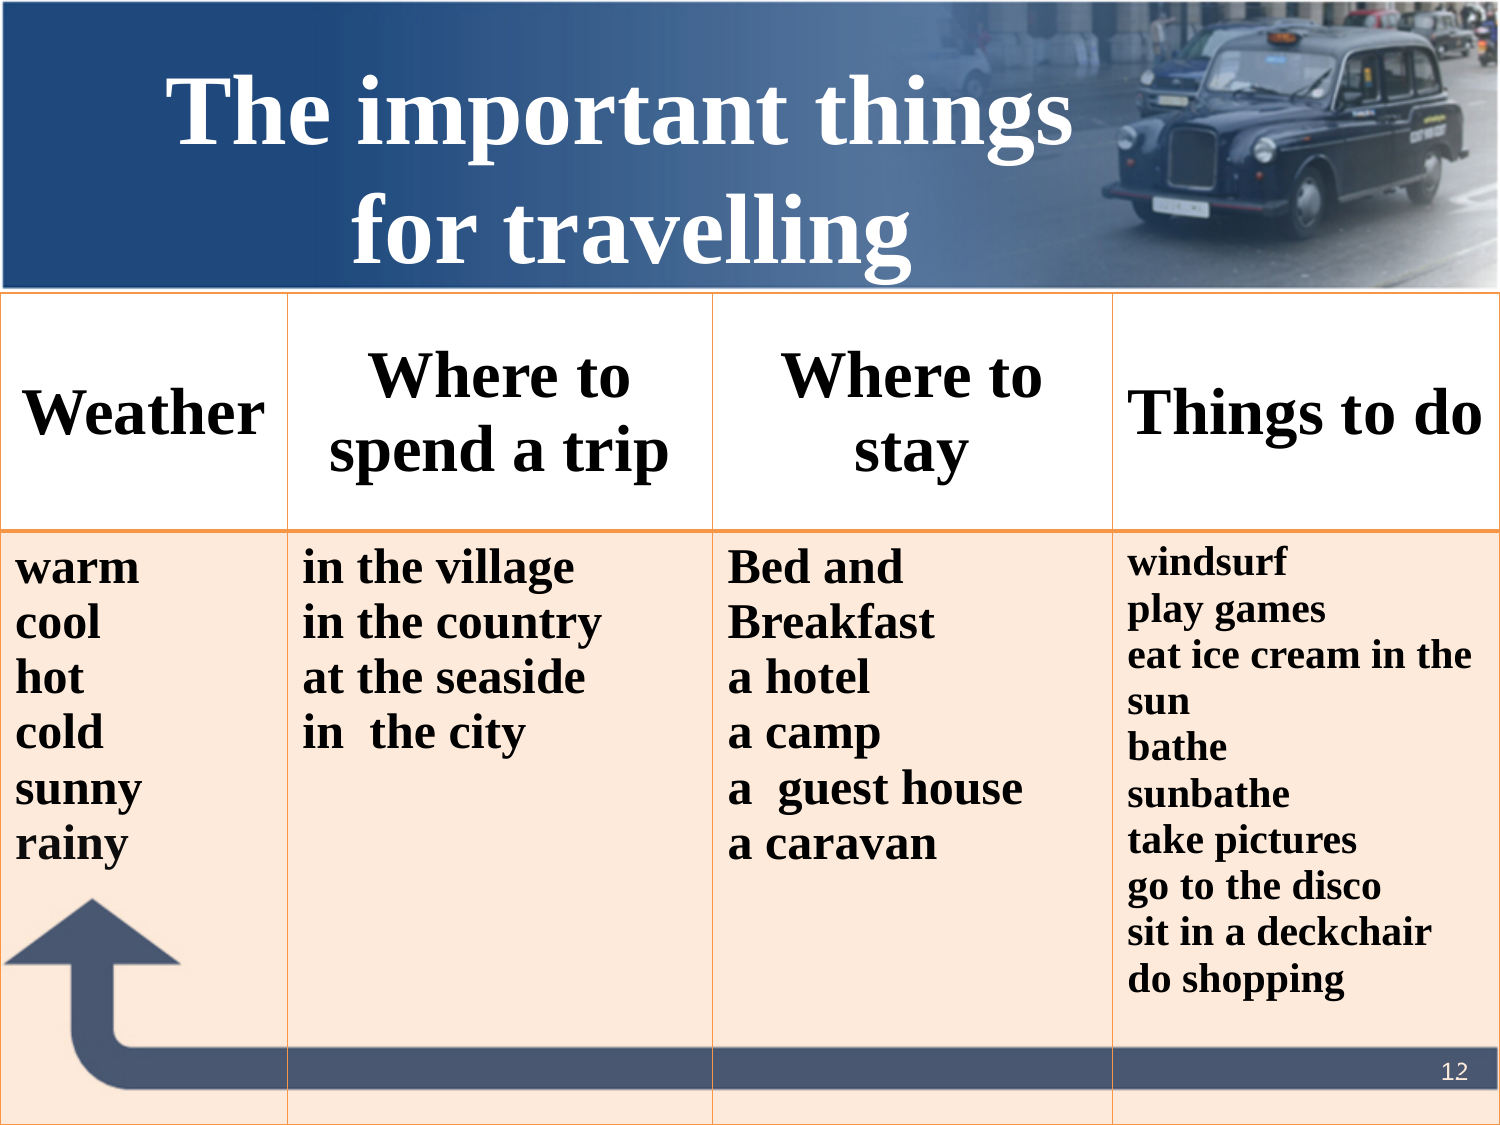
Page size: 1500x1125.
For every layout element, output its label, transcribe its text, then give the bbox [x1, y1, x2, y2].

picture [0, 0, 1500, 292]
table_cell windsurf play games eat ice cream in the sun bathe sunbathe take pictures go to the disco sit in a deckchair do shopping [1113, 533, 1499, 1124]
table_header Things to do [1113, 294, 1499, 529]
table_header Weather [1, 294, 287, 529]
table_header Where to stay [713, 294, 1112, 529]
table_cell Bed and Breakfast a hotel a camp a guest house a caravan [713, 533, 1112, 1124]
table_header Where to spend a trip [288, 294, 712, 529]
title The important things for travelling [152, 34, 1114, 292]
table_cell warm cool hot cold sunny rainy [1, 533, 287, 1124]
table_cell in the village in the country at the seaside in the city [288, 533, 712, 1124]
